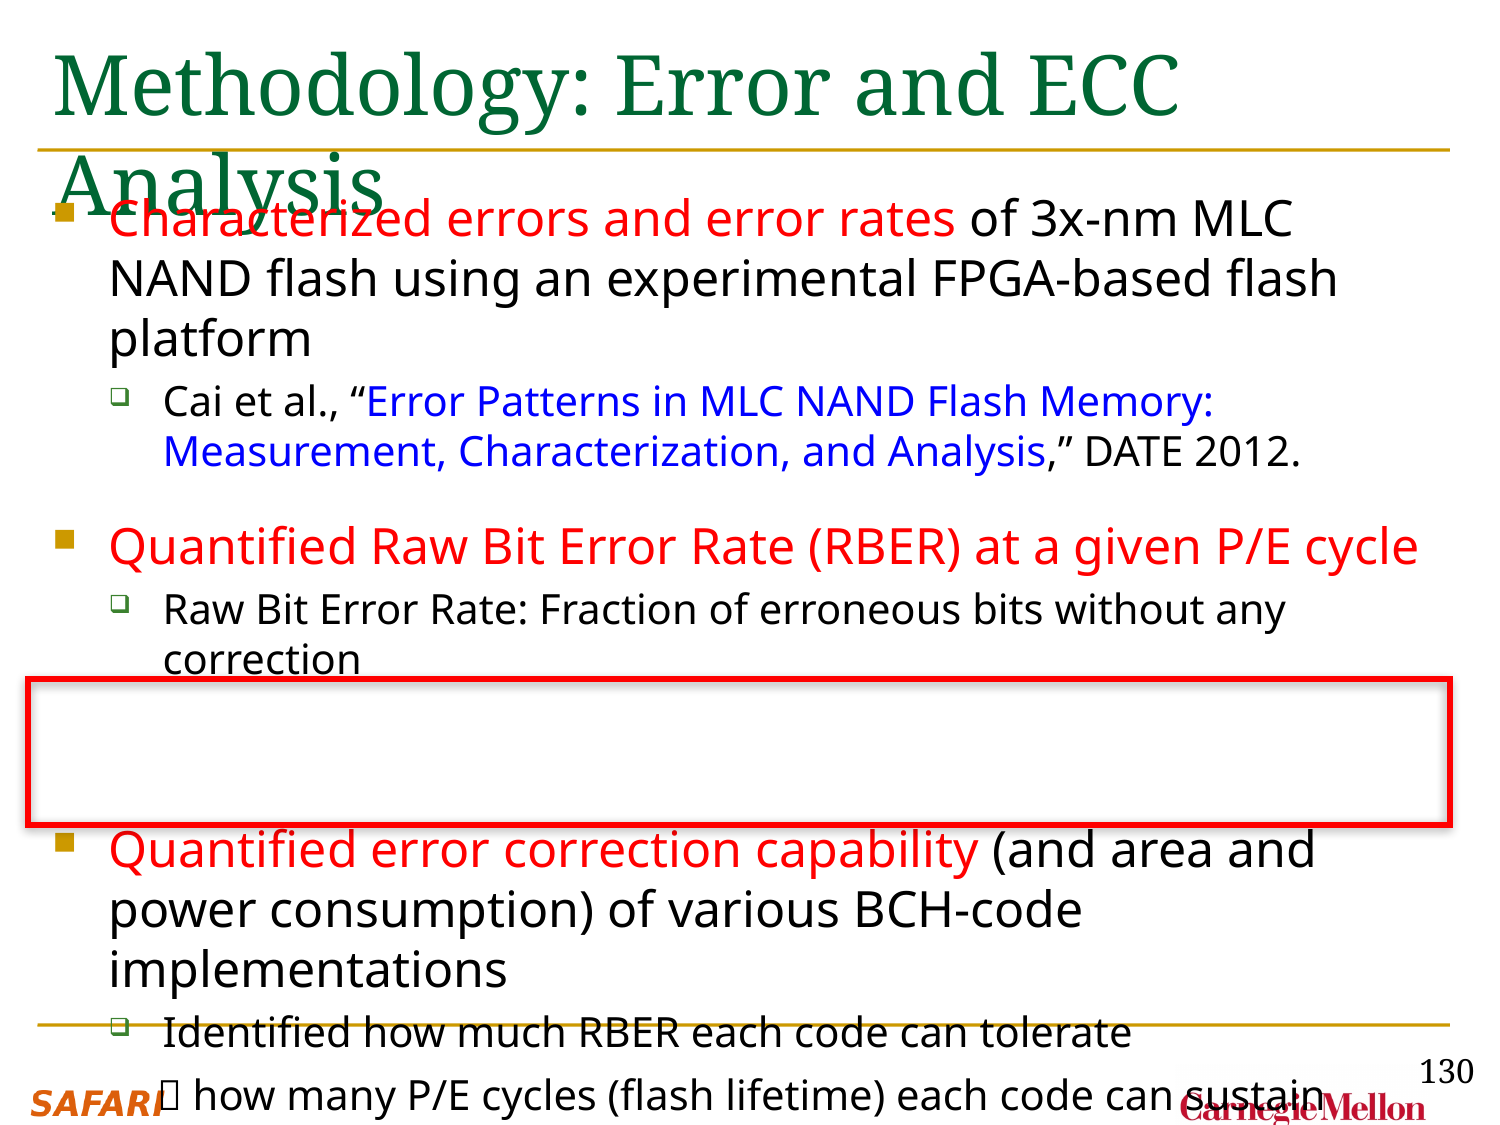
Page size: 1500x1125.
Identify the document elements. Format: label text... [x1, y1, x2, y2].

list Characterized errors and error rates of 3x-nm MLC NAND flash using an experimental FPGA-based flash platform Cai et al., “Error Patterns in MLC NAND Flash Memory: Measurement, Characterization, and Analysis,” DATE 2012. Quantified Raw Bit Error Rate (RBER) at a given P/E cycle Raw Bit Error Rate: Fraction of erroneous bits without any correction Quantified error correction capability (and area and power consumption) of various BCH-code implementations Identified how much RBER each code can tolerate  how many P/E cycles (flash lifetime) each code can sustain [37, 834, 1450, 1015]
picture [1175, 1104, 1430, 1125]
slide_number 130 [1139, 1028, 1490, 1104]
text_box [27, 679, 1450, 825]
picture [29, 1083, 169, 1124]
list Characterized errors and error rates of 3x-nm MLC NAND flash using an experimental FPGA-based flash platform Cai et al., “Error Patterns in MLC NAND Flash Memory: Measurement, Characterization, and Analysis,” DATE 2012. Quantified Raw Bit Error Rate (RBER) at a given P/E cycle Raw Bit Error Rate: Fraction of erroneous bits without any correction Quantified error correction capability (and area and power consumption) of various BCH-code implementations Identified how much RBER each code can tolerate  how many P/E cycles (flash lifetime) each code can sustain [37, 179, 1450, 677]
title Methodology: Error and ECC Analysis [37, 24, 1450, 179]
